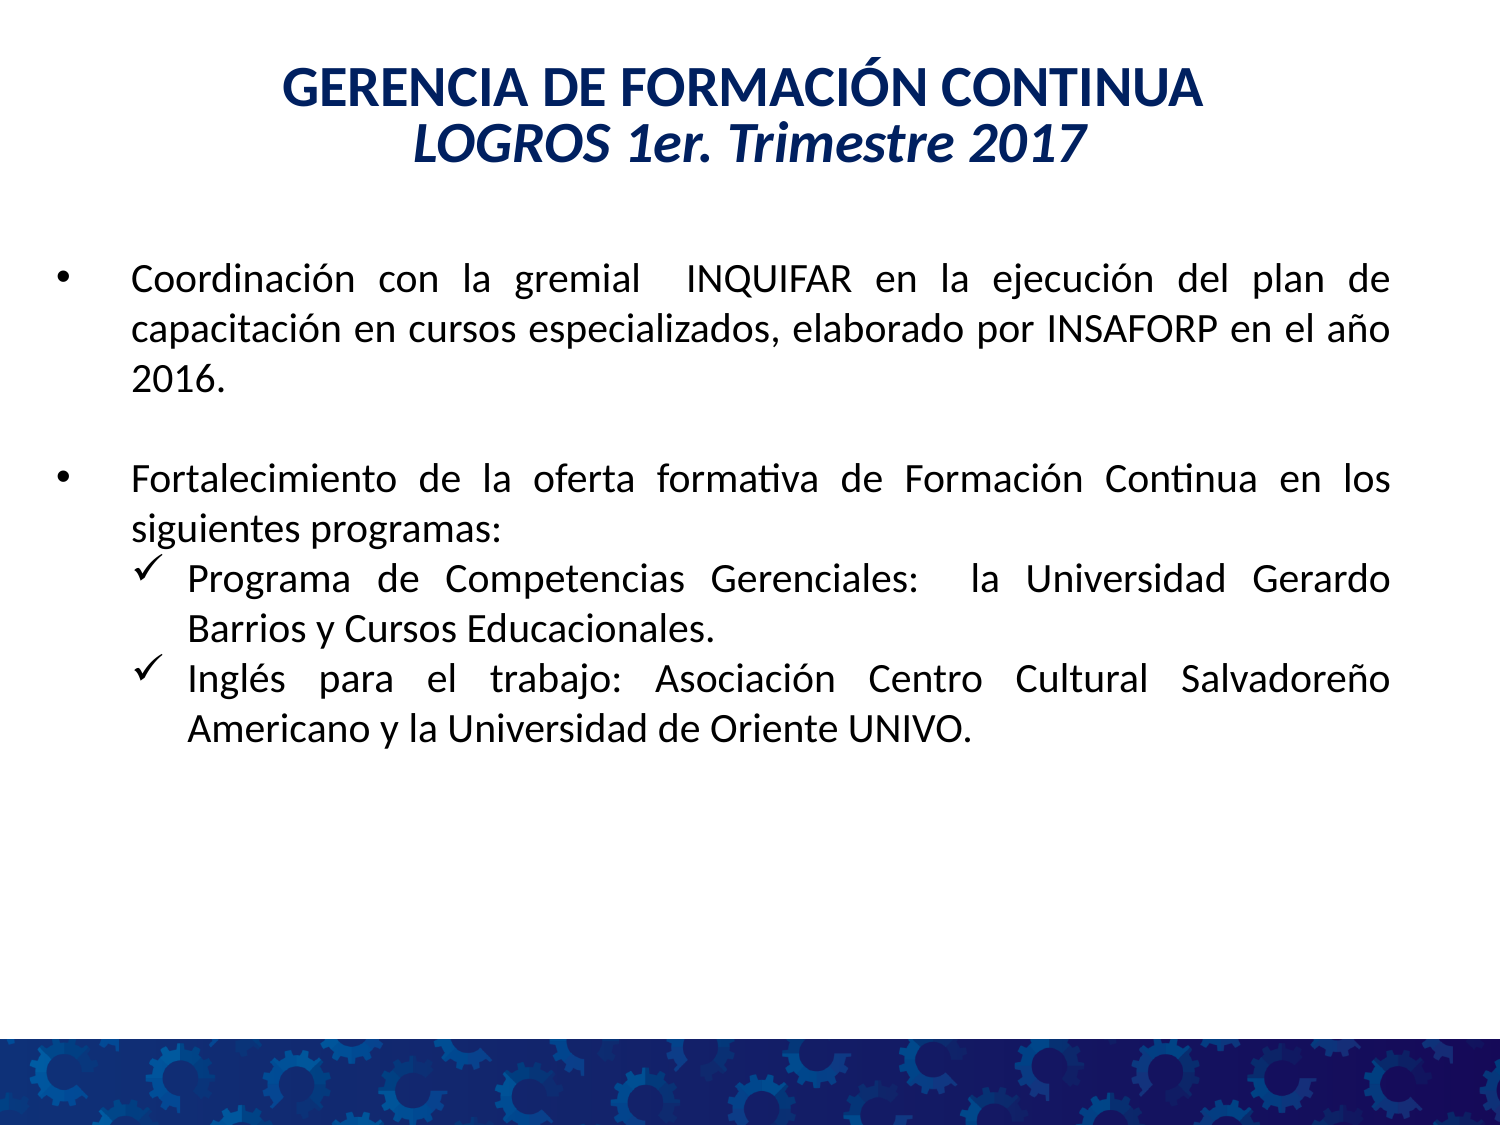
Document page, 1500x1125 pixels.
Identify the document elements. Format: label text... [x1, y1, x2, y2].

text_box Coordinación con la gremial INQUIFAR en la ejecución del plan de capacitación en cursos especializados, elaborado por INSAFORP en el año 2016. Fortalecimiento de la oferta formativa de Formación Continua en los siguientes programas: Programa de Competencias Gerenciales: la Universidad Gerardo Barrios y Cursos Educacionales. Inglés para el trabajo: Asociación Centro Cultural Salvadoreño Americano y la Universidad de Oriente UNIVO. [41, 243, 1407, 759]
picture [0, 1039, 1500, 1125]
text_box GERENCIA DE FORMACIÓN CONTINUA LOGROS 1er. Trimestre 2017 [74, 60, 1425, 174]
